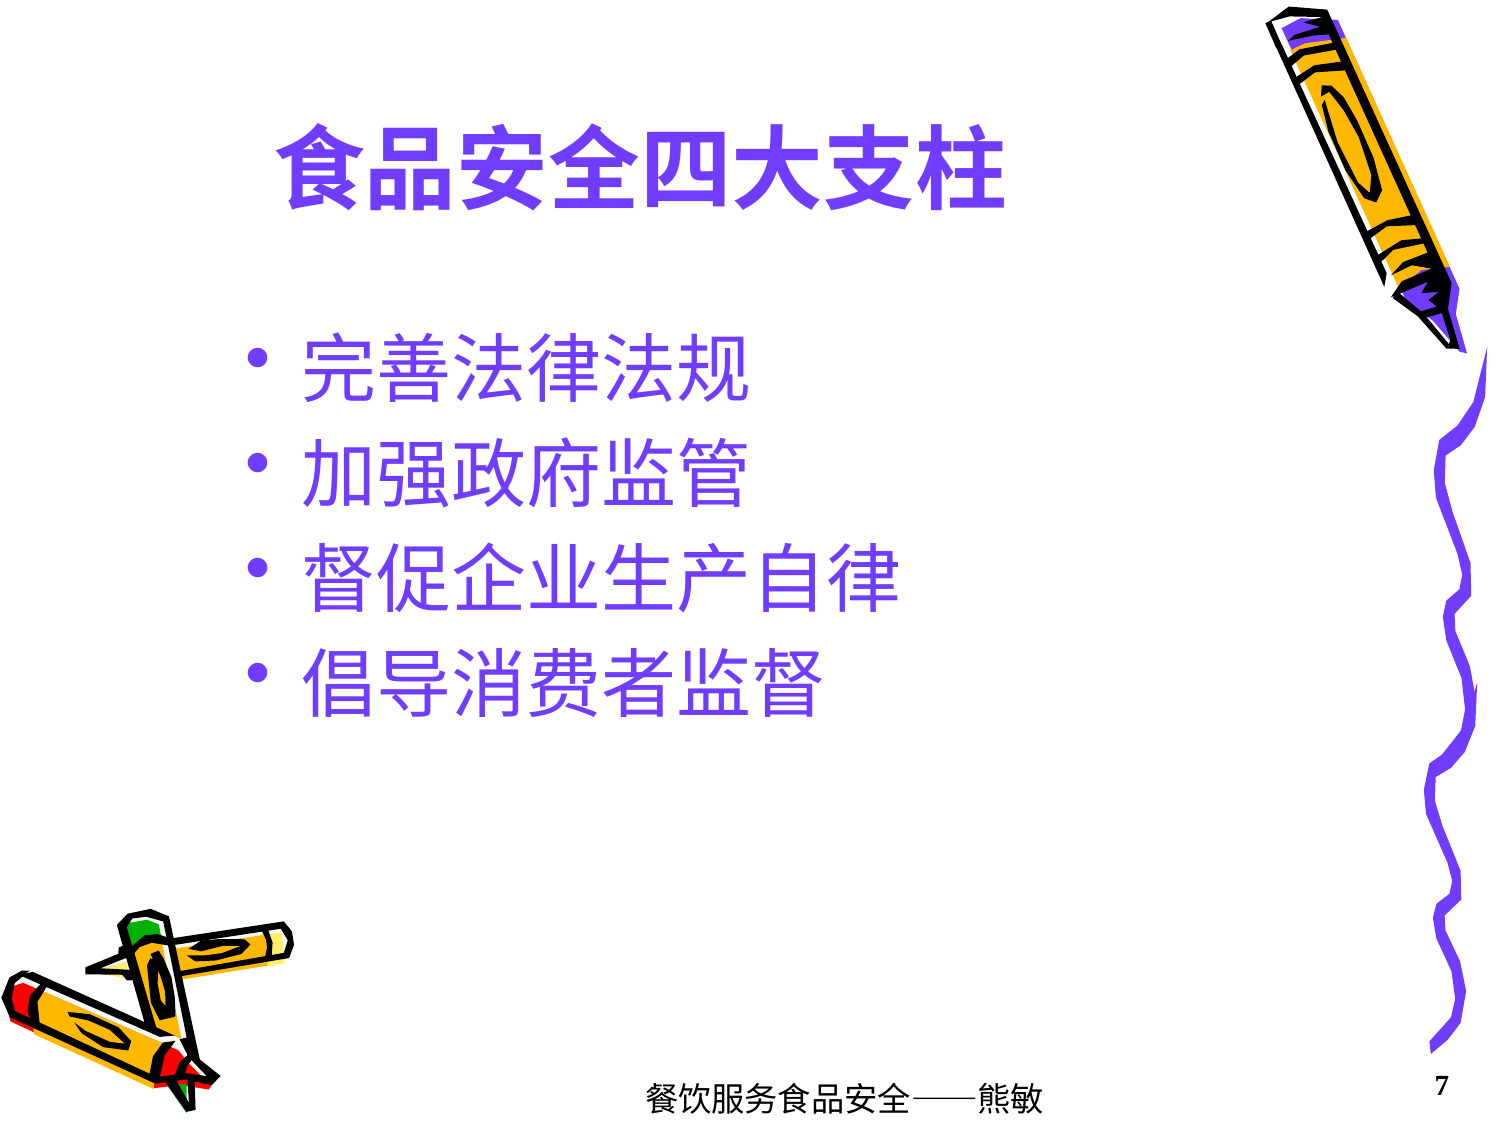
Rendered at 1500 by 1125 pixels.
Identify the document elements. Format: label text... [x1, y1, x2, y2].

slide_number [1151, 1058, 1465, 1125]
footer 餐饮服务食品安全——熊敏 [548, 1070, 1141, 1125]
list 完善法律法规 加强政府监管 督促企业生产自律 倡导消费者监督 [229, 314, 1271, 799]
title 食品安全四大支柱 [76, 66, 1205, 229]
